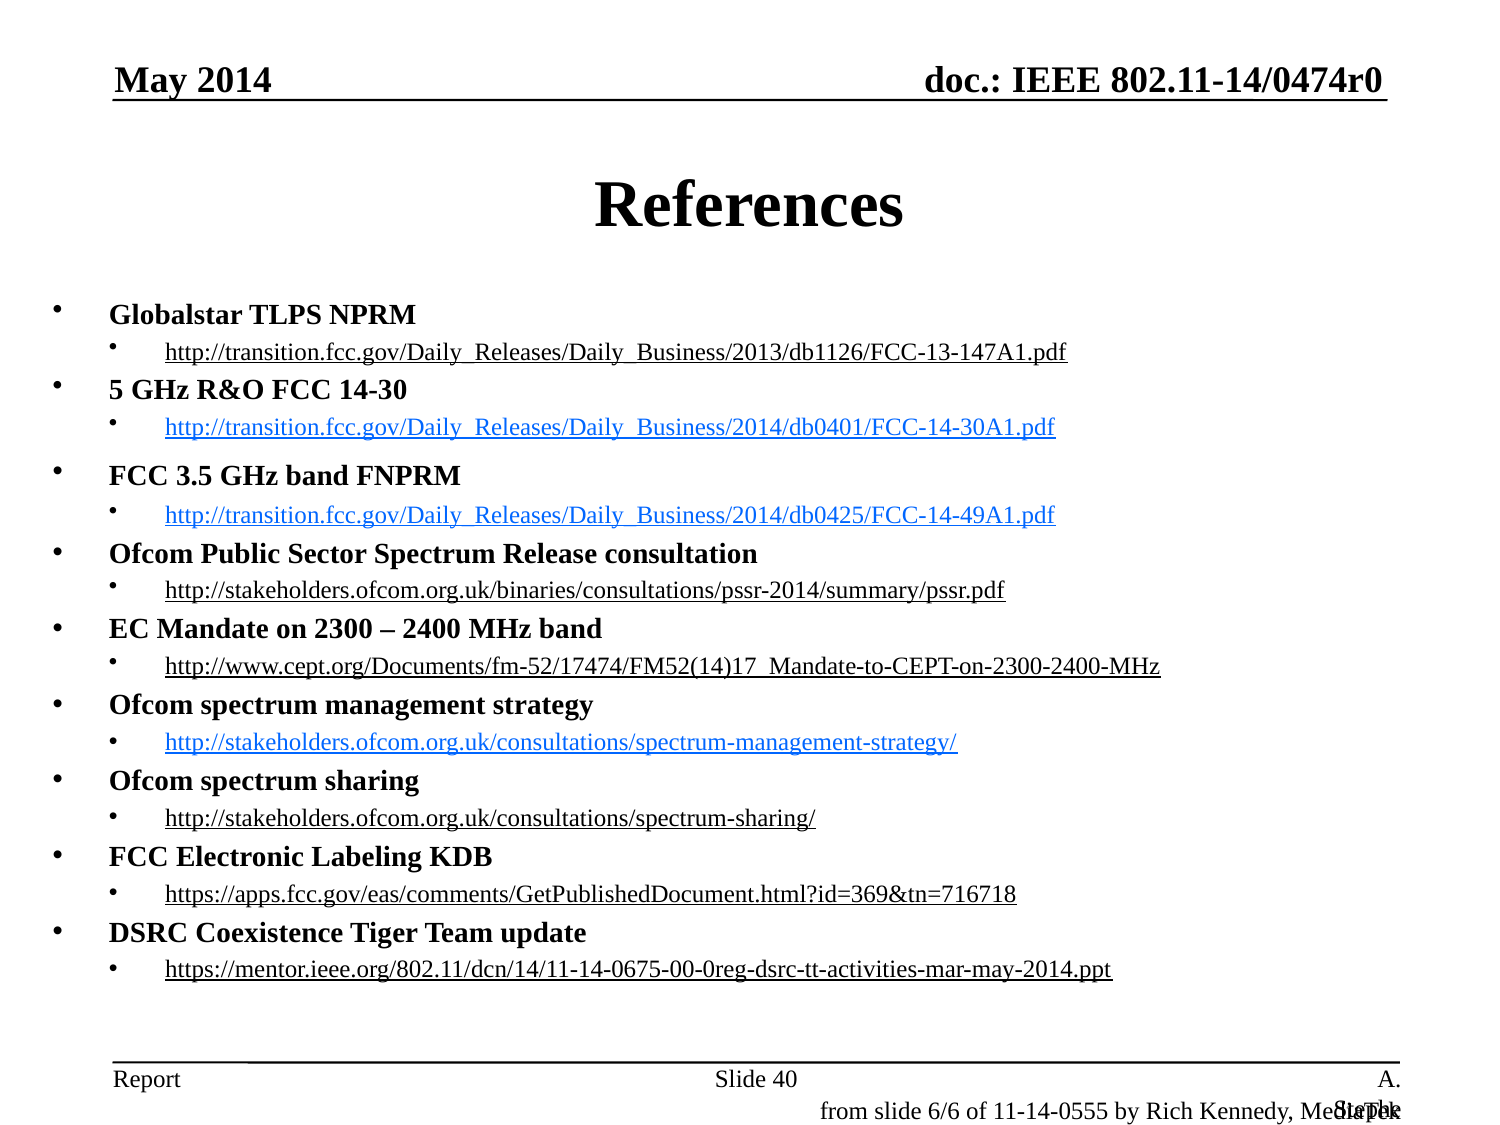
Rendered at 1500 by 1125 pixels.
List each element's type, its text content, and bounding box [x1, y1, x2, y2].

title References [112, 112, 1388, 287]
slide_number Slide 40 [712, 1061, 800, 1087]
footer A. Stephens, Intel, D. Stanley, Aruba [1324, 1061, 1402, 1087]
text_box from slide 6/6 of 11-14-0555 by Rich Kennedy, MediaTek [343, 1087, 1417, 1125]
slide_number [114, 54, 374, 101]
list Globalstar TLPS NPRM http://transition.fcc.gov/Daily_Releases/Daily_Business/2013/db1126/FCC-13-147A1.pdf 5 GHz R&O FCC 14-30 http://transition.fcc.gov/Daily_Releases/Daily_Business/2014/db0401/FCC-14-30A1.pdf FCC 3.5 GHz band FNPRM http://transition.fcc.gov/Daily_Releases/Daily_Business/2014/db0425/FCC-14-49A1.pdf Ofcom Public Sector Spectrum Release consultation http://stakeholders.ofcom.org.uk/binaries/consultations/pssr-2014/summary/pssr.pdf EC Mandate on 2300 – 2400 MHz band http://www.cept.org/Documents/fm-52/17474/FM52(14)17_Mandate-to-CEPT-on-2300-2400-MHz Ofcom spectrum management strategy http://stakeholders.ofcom.org.uk/consultations/spectrum-management-strategy/ Ofcom spectrum sharing http://stakeholders.ofcom.org.uk/consultations/spectrum-sharing/ FCC Electronic Labeling KDB https://apps.fcc.gov/eas/comments/GetPublishedDocument.html?id=369&tn=716718 DSRC Coexistence Tiger Team update https://mentor.ieee.org/802.11/dcn/14/11-14-0675-00-0reg-dsrc-tt-activities-mar-may-2014.ppt [37, 287, 1448, 1066]
